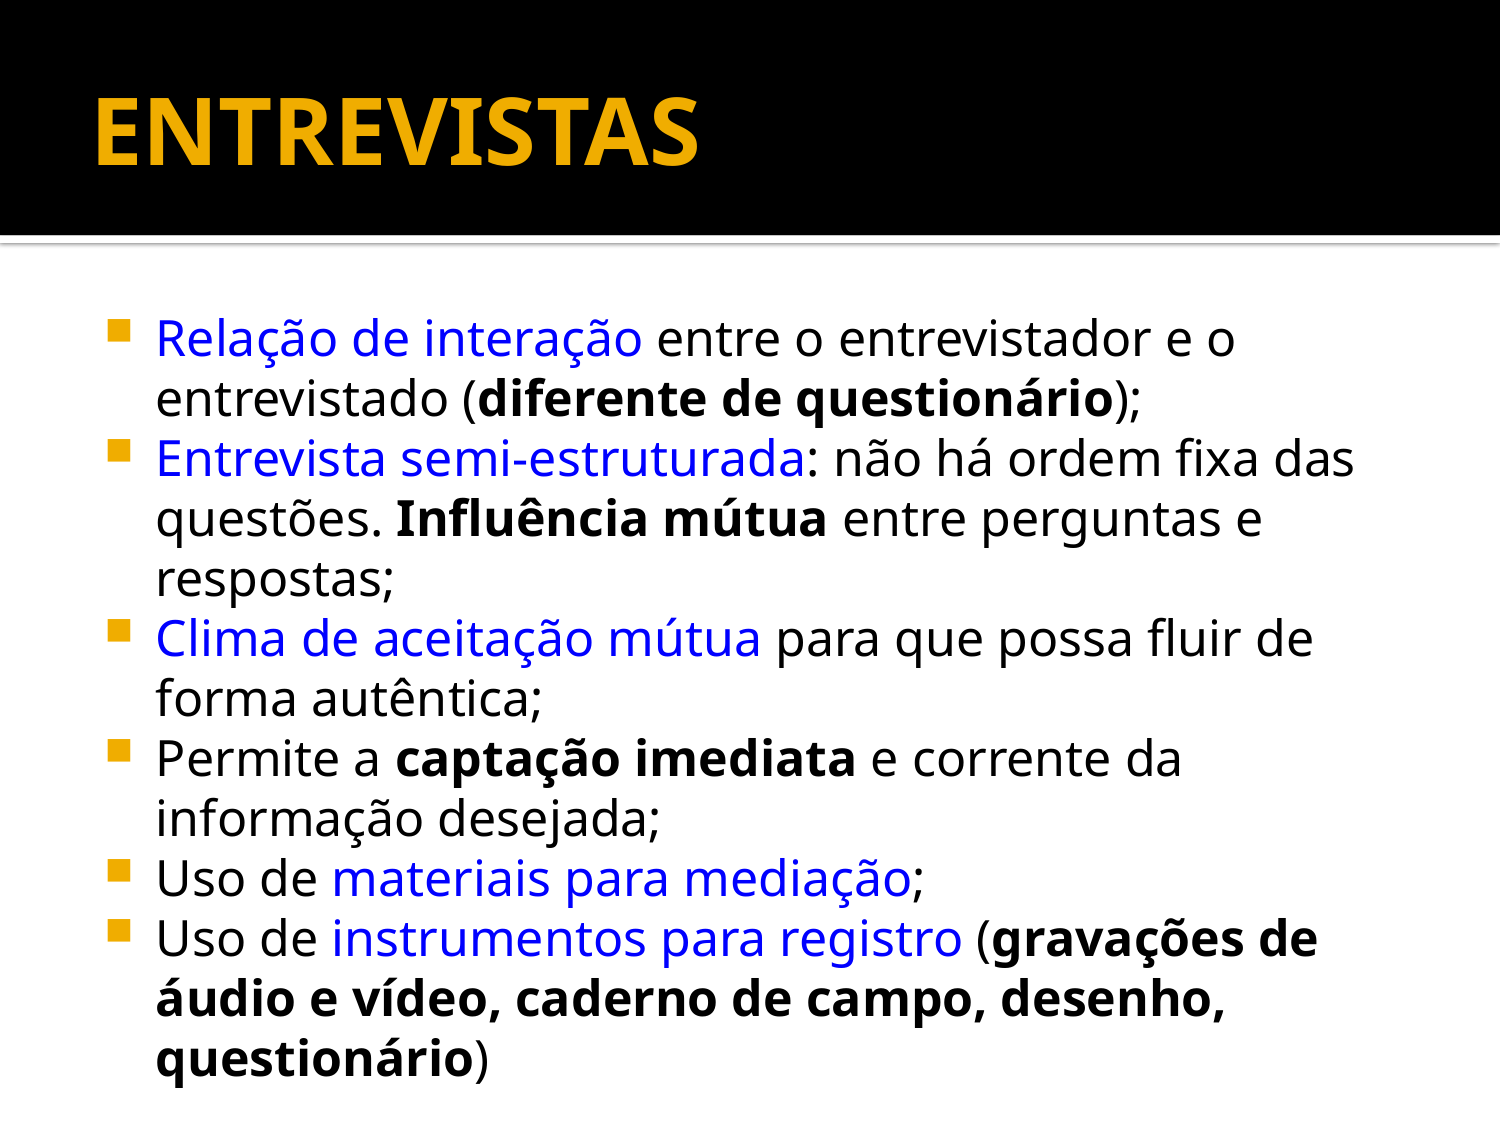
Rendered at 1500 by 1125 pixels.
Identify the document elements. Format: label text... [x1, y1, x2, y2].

list Relação de interação entre o entrevistador e o entrevistado (diferente de questionário); Entrevista semi-estruturada: não há ordem fixa das questões. Influência mútua entre perguntas e respostas; Clima de aceitação mútua para que possa fluir de forma autêntica; Permite a captação imediata e corrente da informação desejada; Uso de materiais para mediação; Uso de instrumentos para registro (gravações de áudio e vídeo, caderno de campo, desenho, questionário) [74, 290, 1426, 1051]
title ENTREVISTAS [75, 25, 1425, 231]
